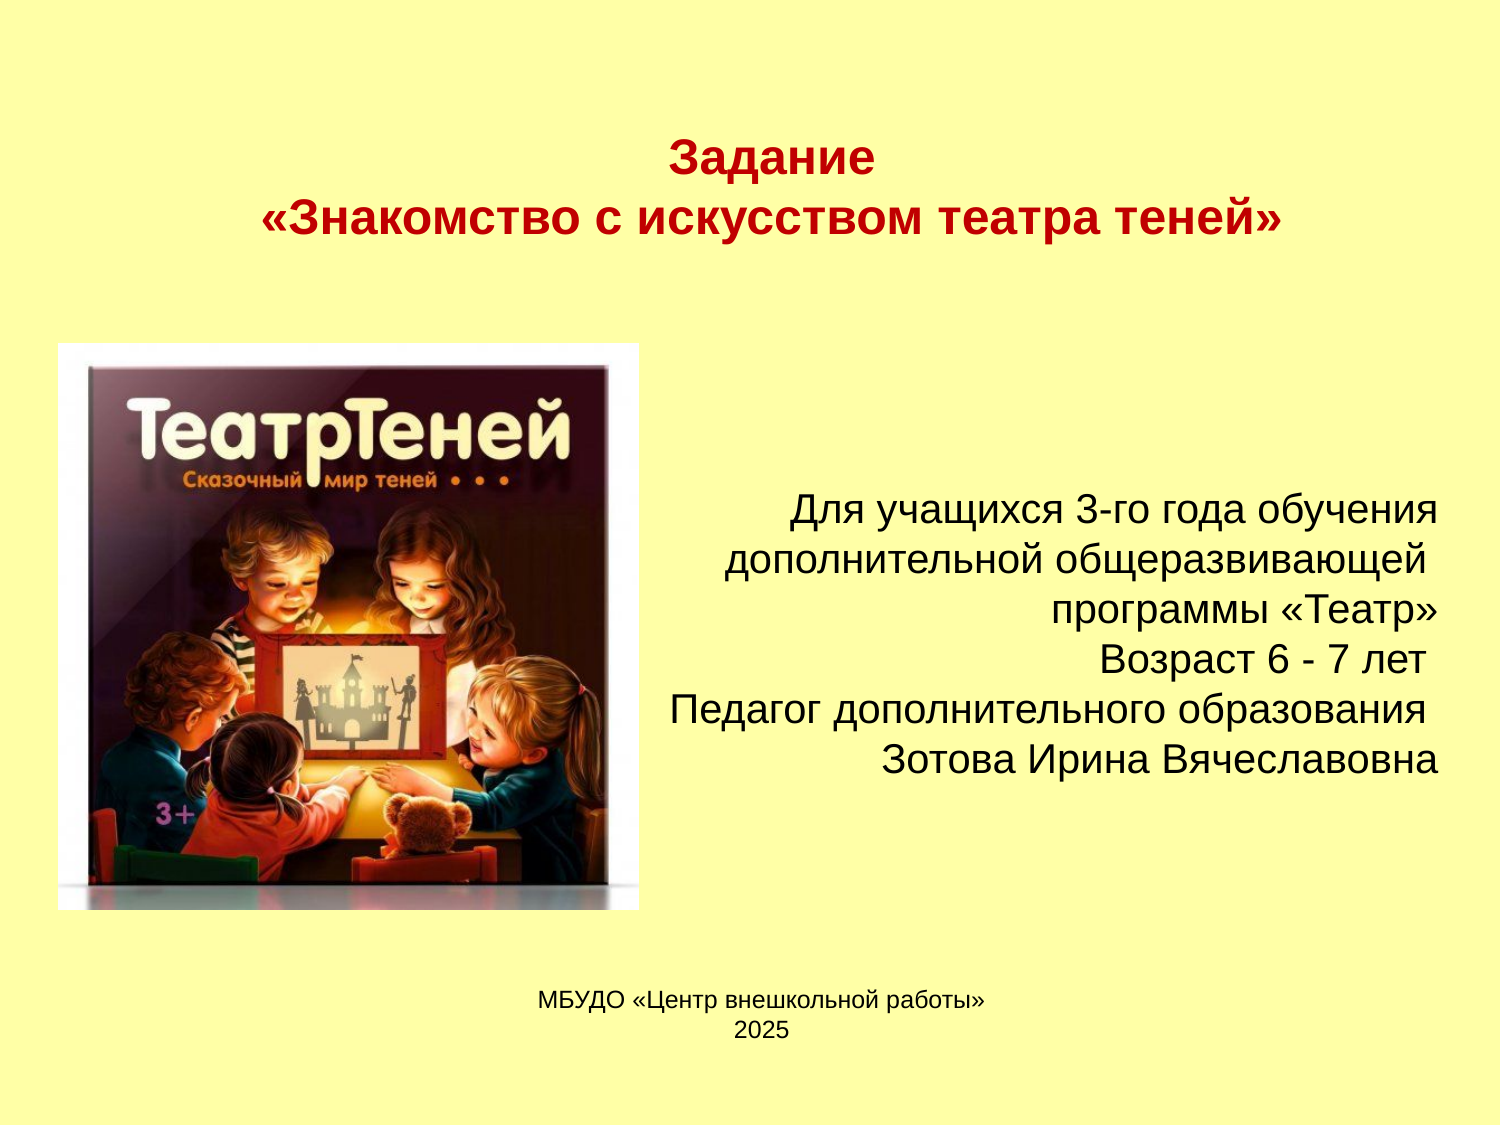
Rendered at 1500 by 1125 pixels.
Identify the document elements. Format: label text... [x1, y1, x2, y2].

text_box Задание «Знакомство с искусством театра теней» [234, 117, 1310, 252]
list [58, 343, 639, 910]
text_box МБУДО «Центр внешкольной работы» 2025 [348, 976, 1176, 1051]
text_box Для учащихся 3-го года обучения дополнительной общеразвивающей программы «Театр» Возраст 6 - 7 лет Педагог дополнительного образования Зотова Ирина Вячеславовна [644, 474, 1453, 840]
